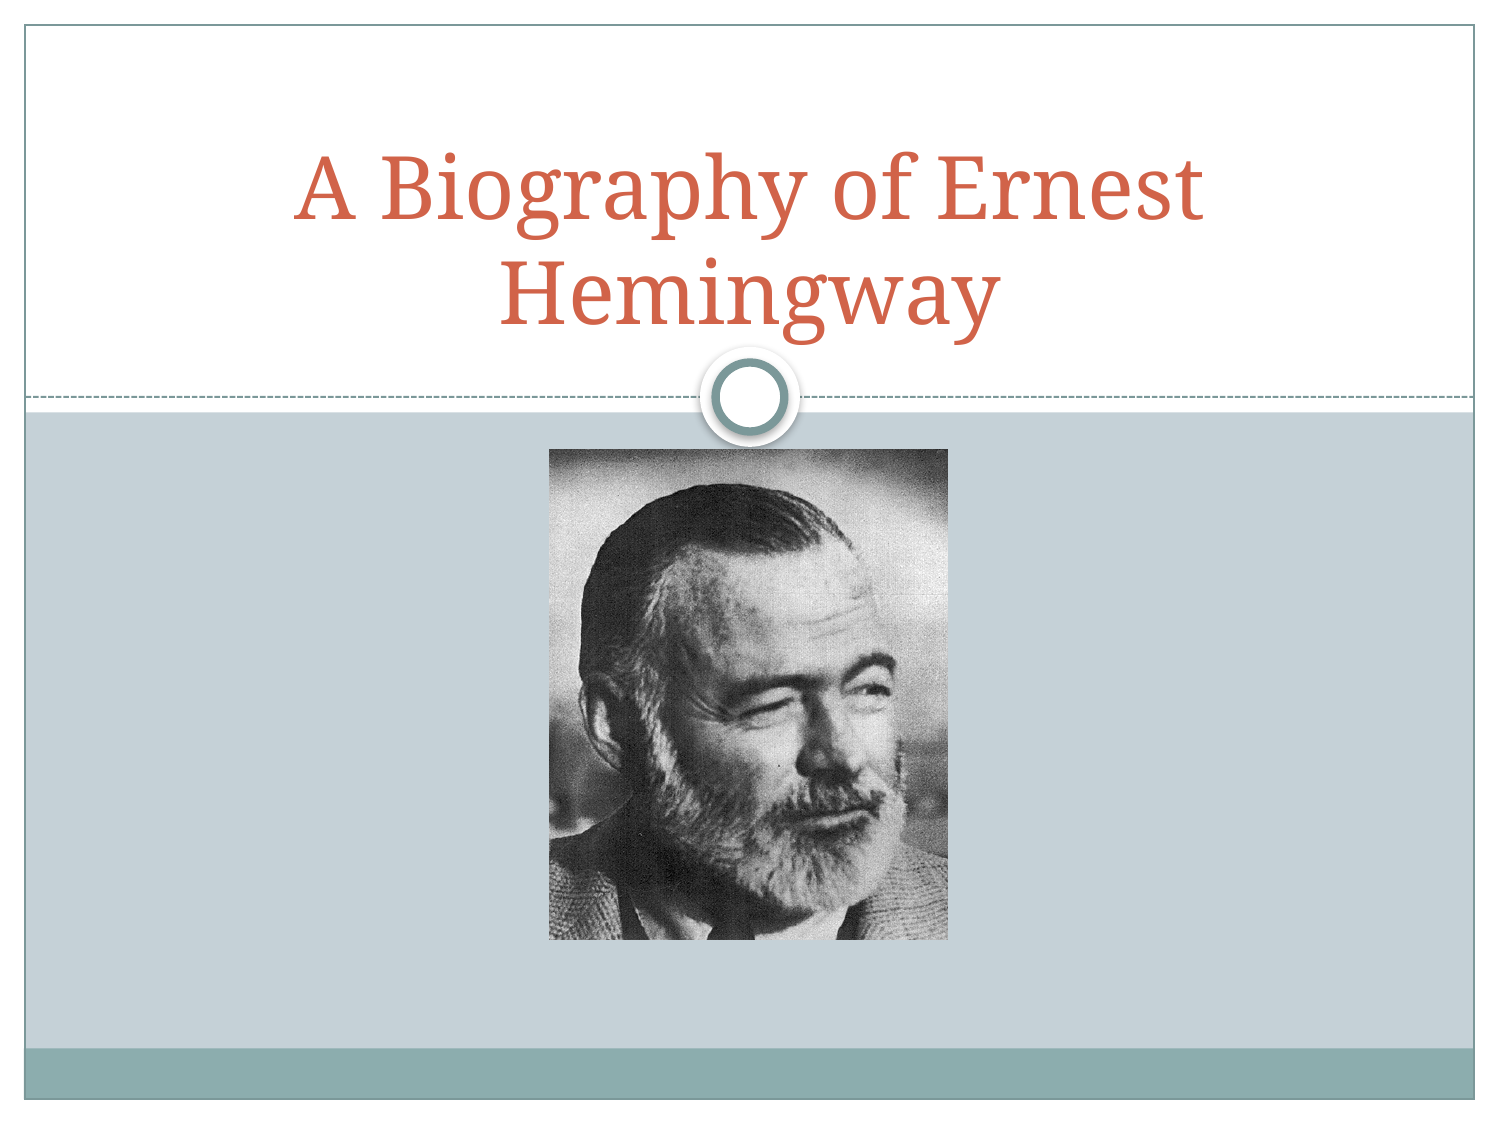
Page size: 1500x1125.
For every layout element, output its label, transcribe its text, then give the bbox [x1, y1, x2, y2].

title A Biography of Ernest Hemingway [112, 62, 1388, 351]
picture [549, 449, 948, 941]
